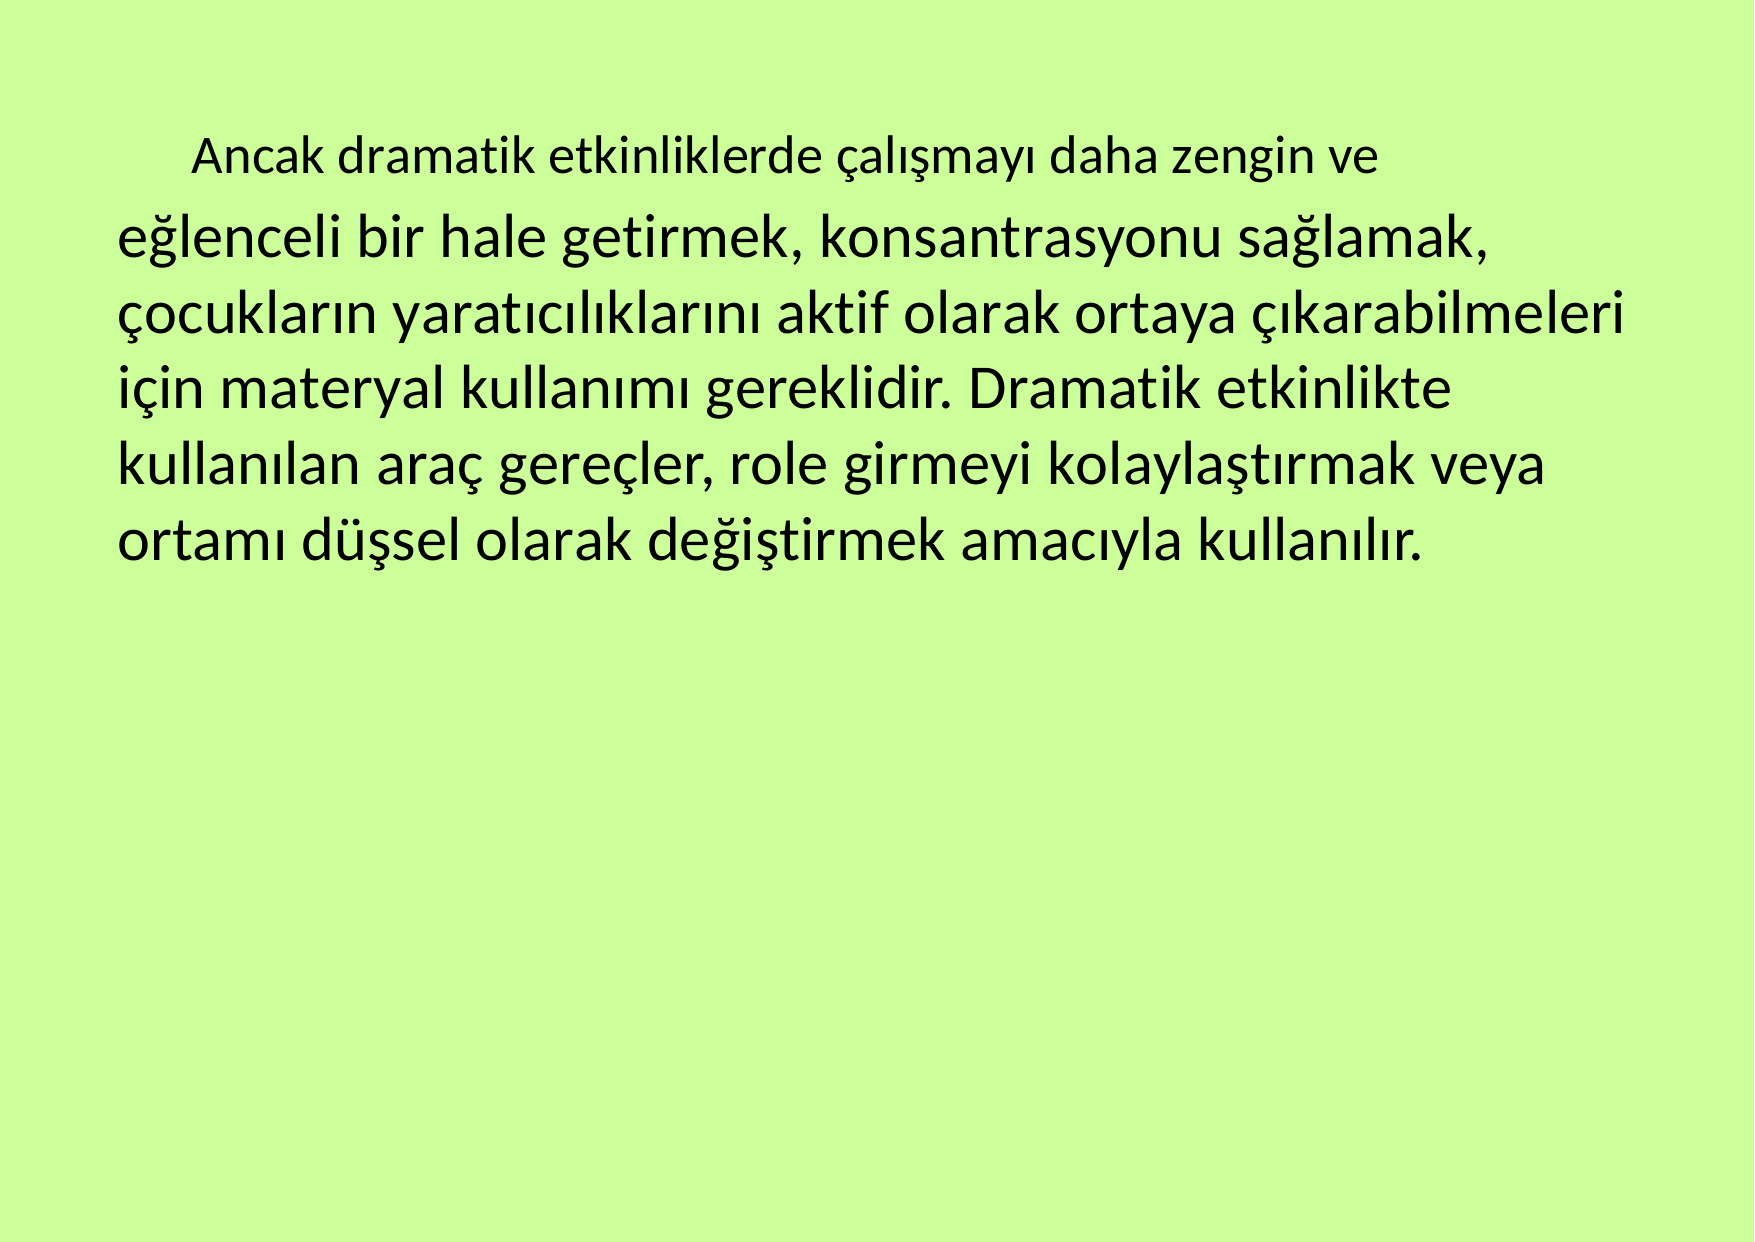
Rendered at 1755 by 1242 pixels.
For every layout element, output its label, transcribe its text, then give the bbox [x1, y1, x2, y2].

text_box Ancak dramatik etkinliklerde çalışmayı daha zengin ve eğlenceli bir hale getirmek, konsantrasyonu sağlamak, çocukların yaratıcılıklarını aktif olarak ortaya çıkarabilmeleri için materyal kullanımı gereklidir. Dramatik etkinlikte kullanılan araç gereçler, role girmeyi kolaylaştırmak veya ortamı düşsel olarak değiştirmek amacıyla kullanılır. [115, 128, 1639, 577]
